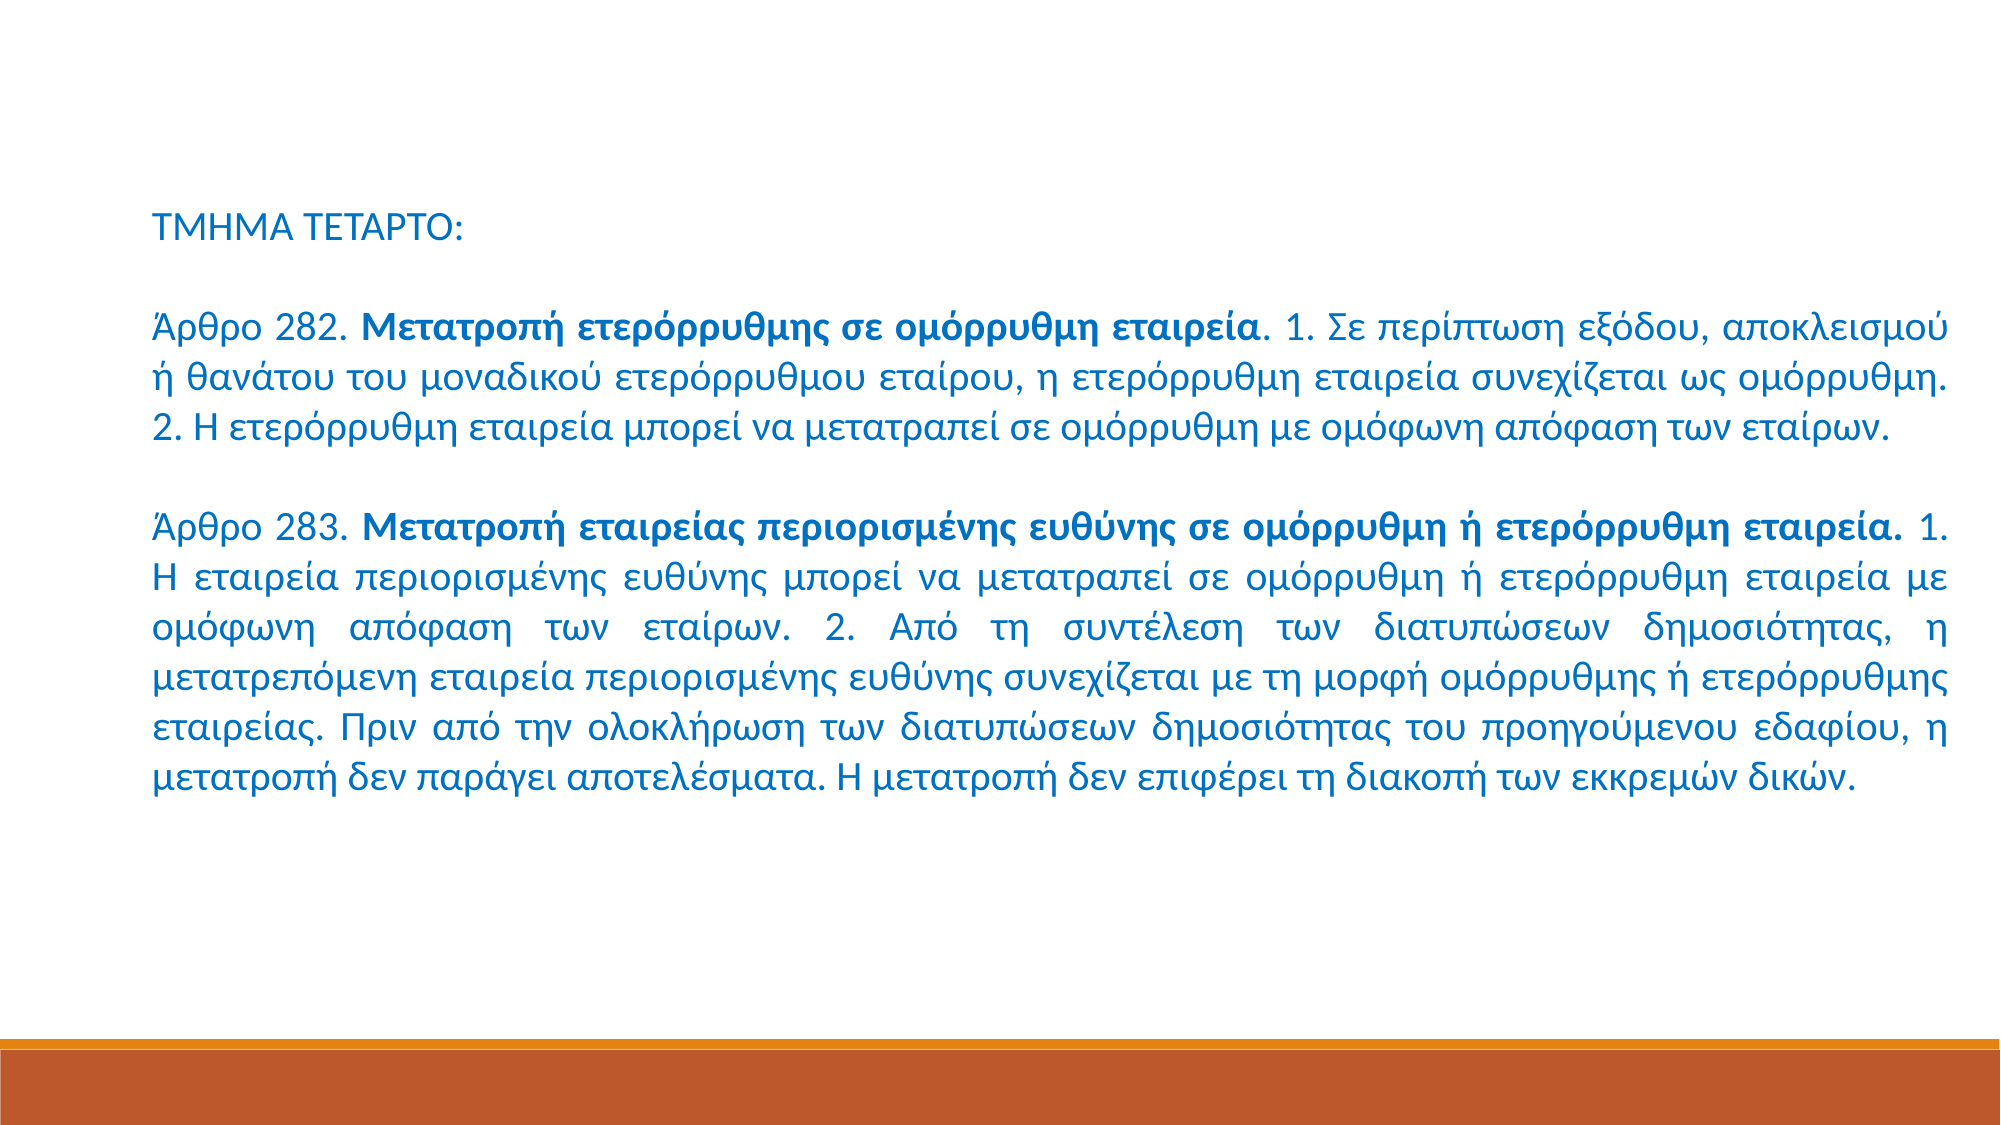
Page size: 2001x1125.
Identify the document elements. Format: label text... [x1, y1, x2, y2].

text_box ΤΜΗΜΑ ΤΕΤΑΡΤΟ: Άρθρο 282. Μετατροπή ετερόρρυθμης σε ομόρρυθμη εταιρεία. 1. Σε περίπτωση εξόδου, αποκλεισμού ή θανάτου του μοναδικού ετερόρρυθμου εταίρου, η ετερόρρυθμη εταιρεία συνεχίζεται ως ομόρρυθμη. 2. Η ετερόρρυθμη εταιρεία μπορεί να μετατραπεί σε ομόρρυθμη με ομόφωνη απόφαση των εταίρων. Άρθρο 283. Μετατροπή εταιρείας περιορισμένης ευθύνης σε ομόρρυθμη ή ετερόρρυθμη εταιρεία. 1. Η εταιρεία περιορισμένης ευθύνης μπορεί να μετατραπεί σε ομόρρυθμη ή ετερόρρυθμη εταιρεία με ομόφωνη απόφαση των εταίρων. 2. Από τη συντέλεση των διατυπώσεων δημοσιότητας, η μετατρεπόμενη εταιρεία περιορισμένης ευθύνης συνεχίζεται με τη μορφή ομόρρυθμης ή ετερόρρυθμης εταιρείας. Πριν από την ολοκλήρωση των διατυπώσεων δημοσιότητας του προηγούμενου εδαφίου, η μετατροπή δεν παράγει αποτελέσματα. Η μετατροπή δεν επιφέρει τη διακοπή των εκκρεμών δικών. [137, 191, 1965, 857]
